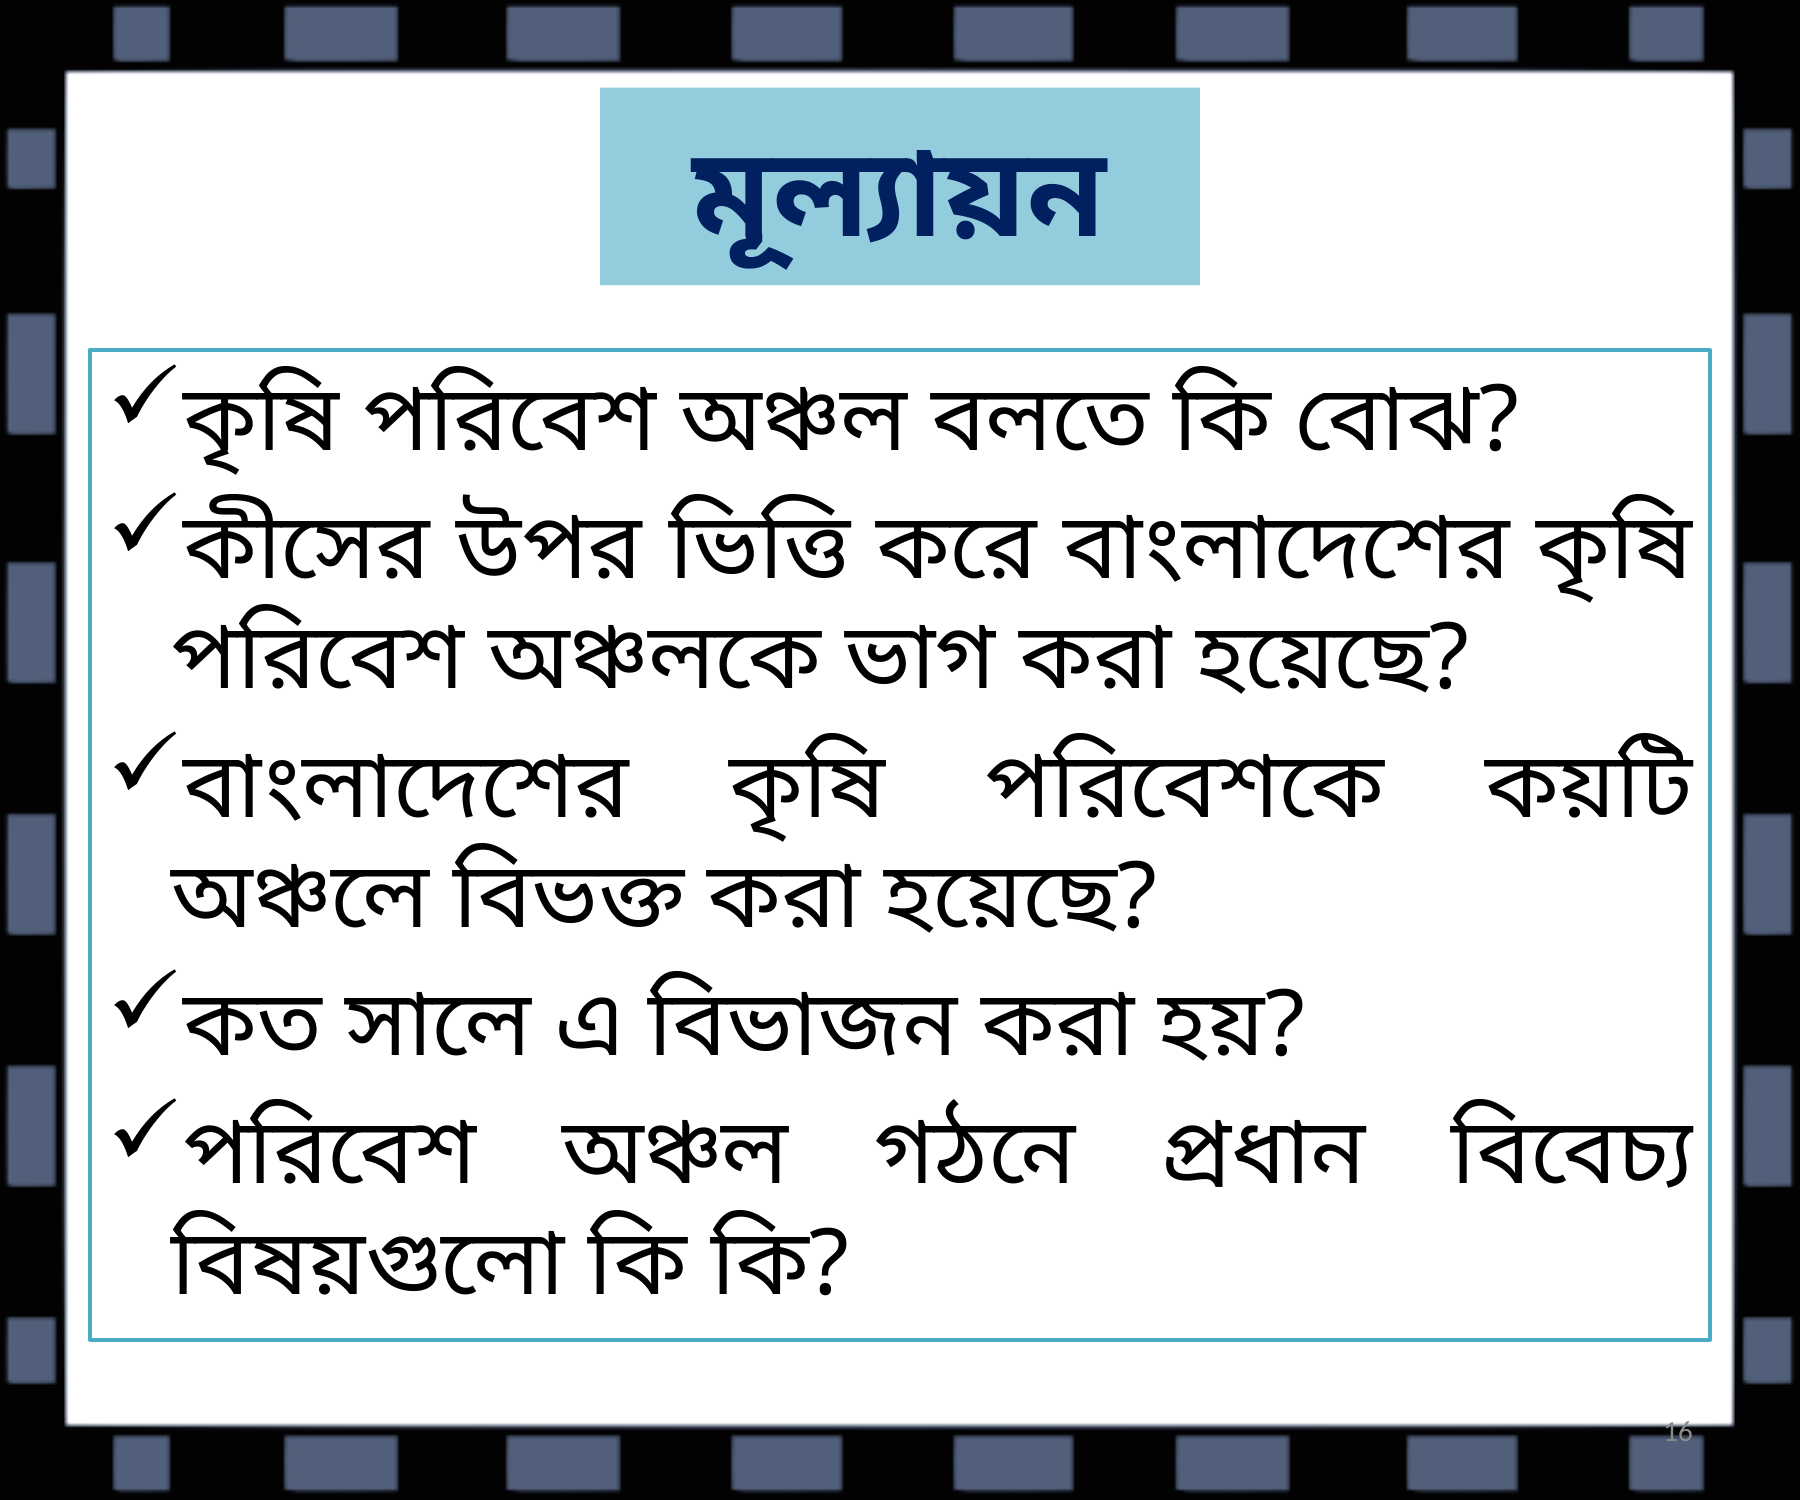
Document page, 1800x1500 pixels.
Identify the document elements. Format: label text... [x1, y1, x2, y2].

list কৃষি পরিবেশ অঞ্চল বলতে কি বোঝ? কীসের উপর ভিত্তি করে বাংলাদেশের কৃষি পরিবেশ অঞ্চলকে ভাগ করা হয়েছে? বাংলাদেশের কৃষি পরিবেশকে কয়টি অঞ্চলে বিভক্ত করা হয়েছে? কত সালে এ বিভাজন করা হয়? পরিবেশ অঞ্চল গঠনে প্রধান বিবেচ্য বিষয়গুলো কি কি? [88, 348, 1712, 1342]
title মূল্যায়ন [600, 87, 1200, 286]
picture [0, 0, 1800, 1500]
slide_number 16 [1290, 1390, 1710, 1471]
